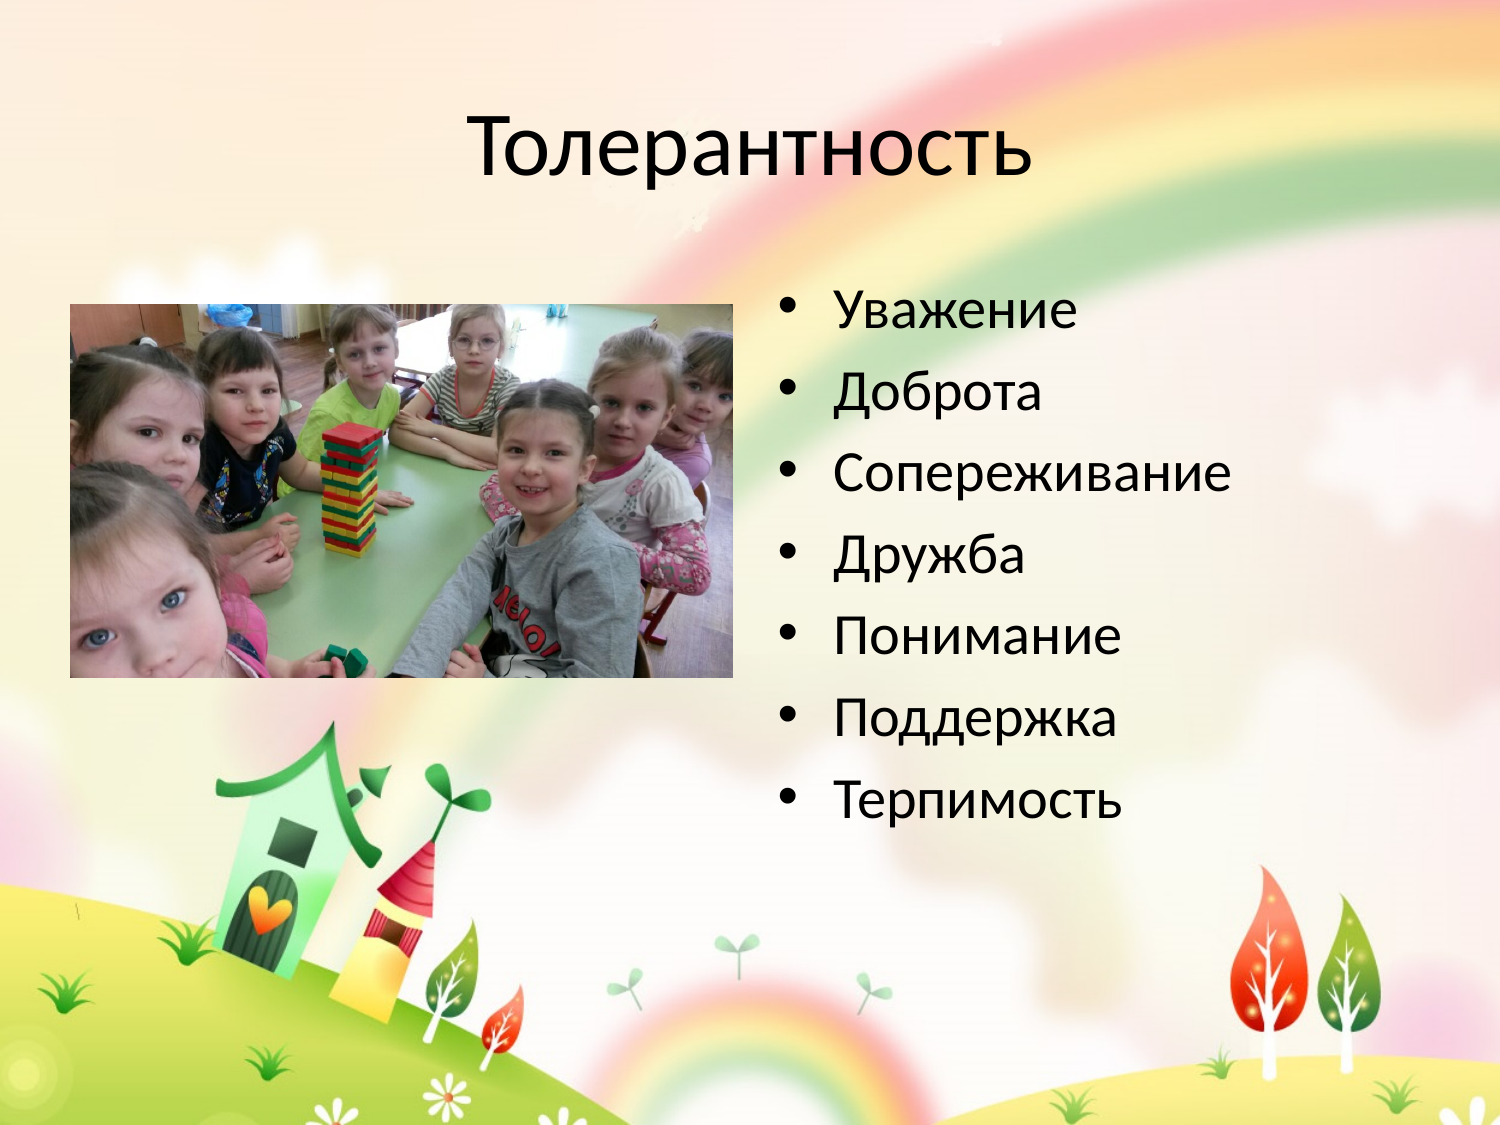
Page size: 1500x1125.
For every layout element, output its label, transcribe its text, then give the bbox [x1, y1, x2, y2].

title Толерантность [75, 45, 1425, 233]
picture [0, 0, 1500, 1125]
list Уважение Доброта Сопереживание Дружба Понимание Поддержка Терпимость [762, 262, 1425, 1005]
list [70, 304, 733, 678]
